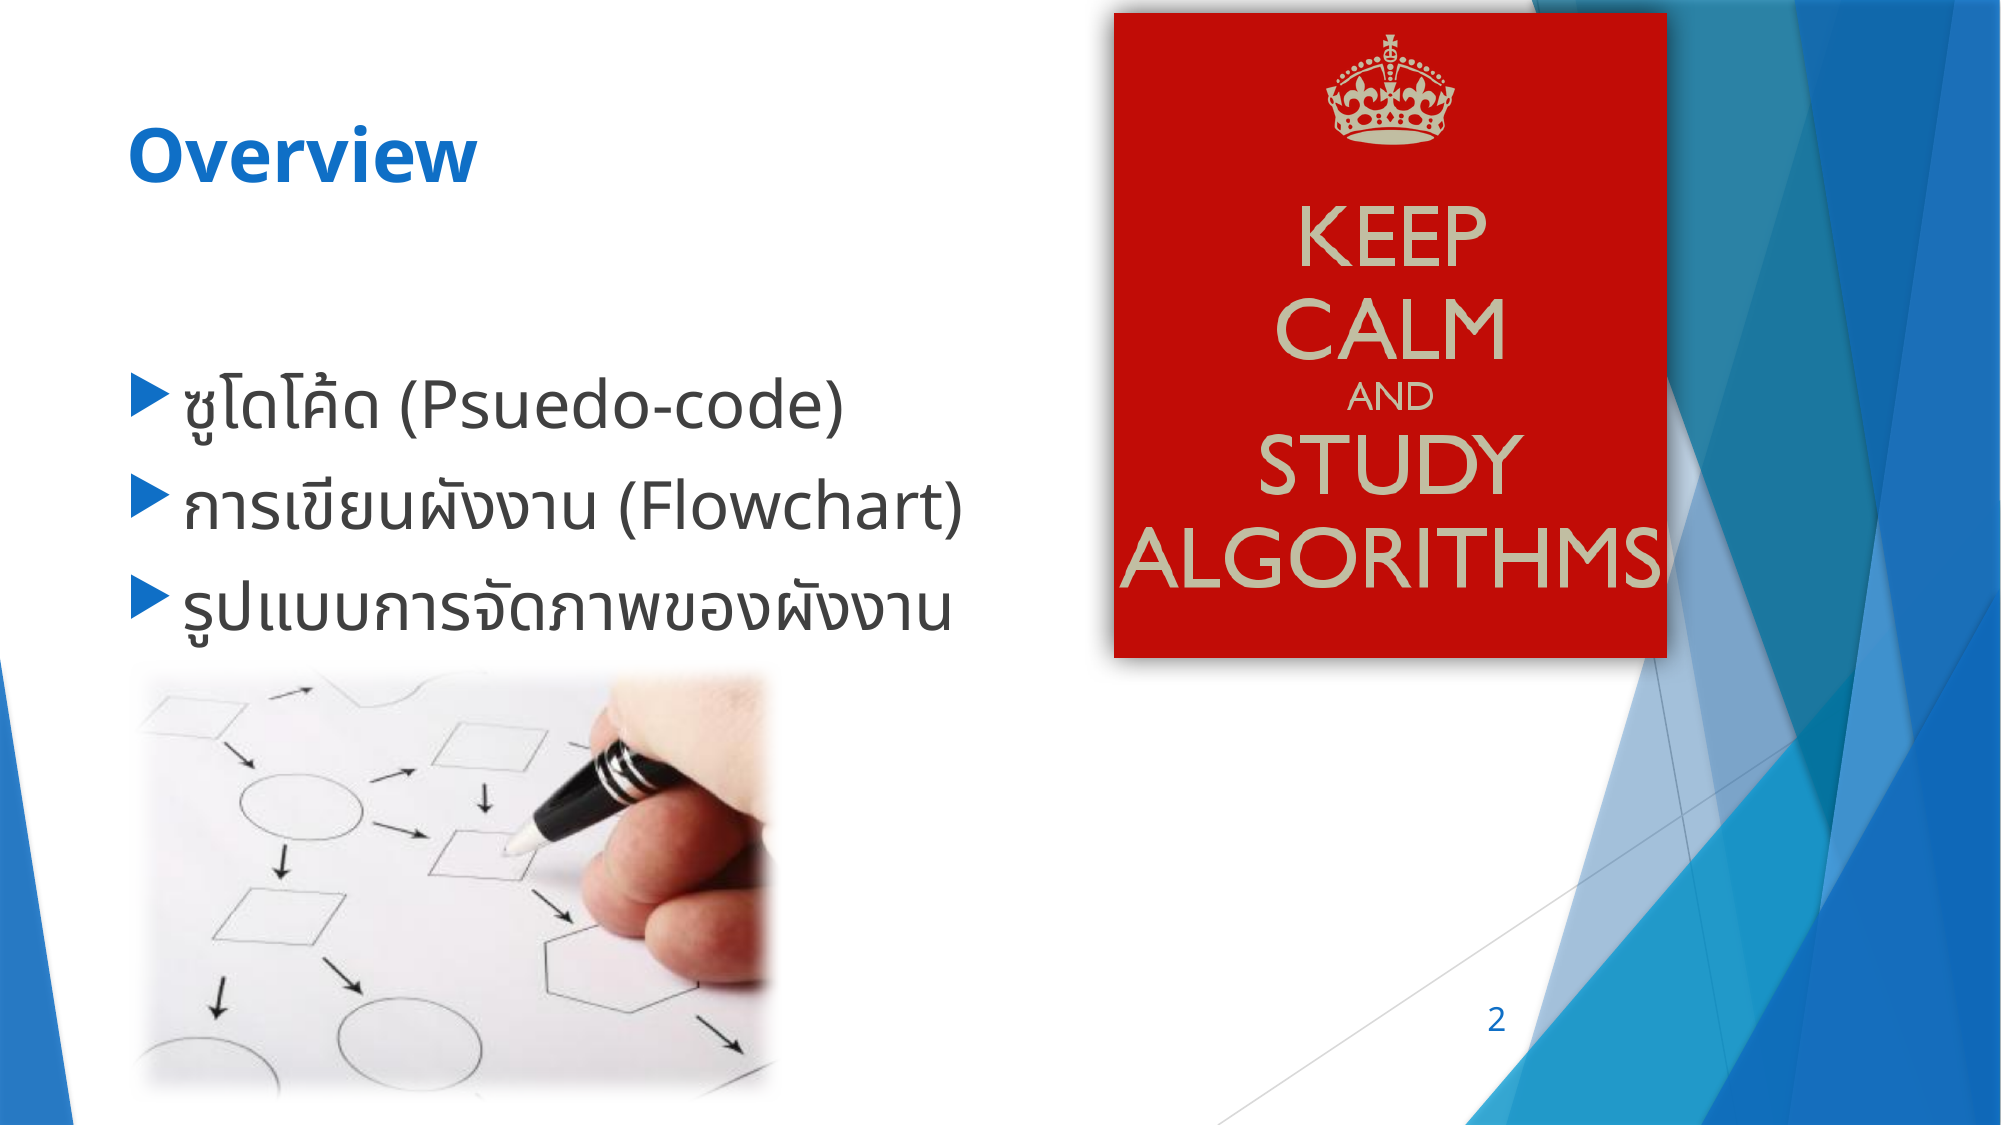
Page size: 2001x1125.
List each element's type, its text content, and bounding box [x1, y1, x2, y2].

picture [1114, 13, 1667, 658]
list ซูโดโค้ด (Psuedo-code) การเขียนผังงาน (Flowchart) รูปแบบการจัดภาพของผังงาน [111, 354, 1522, 992]
slide_number 2 [1409, 991, 1522, 1051]
title Overview [111, 99, 1091, 317]
picture [128, 660, 782, 1104]
